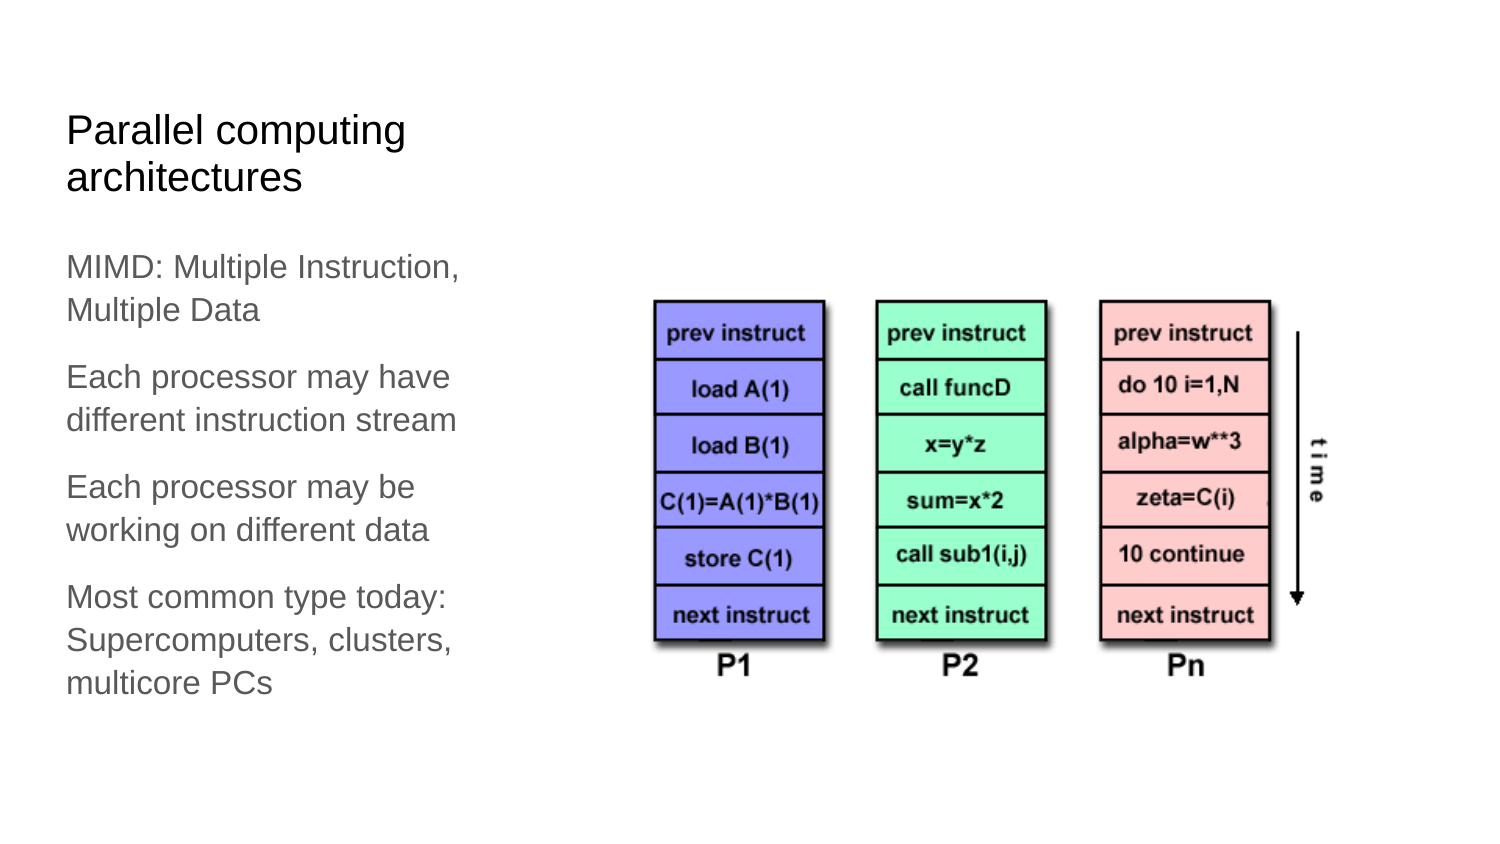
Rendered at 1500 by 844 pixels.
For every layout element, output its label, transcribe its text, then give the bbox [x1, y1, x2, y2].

picture [649, 297, 1334, 681]
title Parallel computing architectures [51, 91, 512, 216]
list MIMD: Multiple Instruction, Multiple Data Each processor may have different instruction stream Each processor may be working on different data Most common type today: Supercomputers, clusters, multicore PCs [51, 227, 512, 750]
